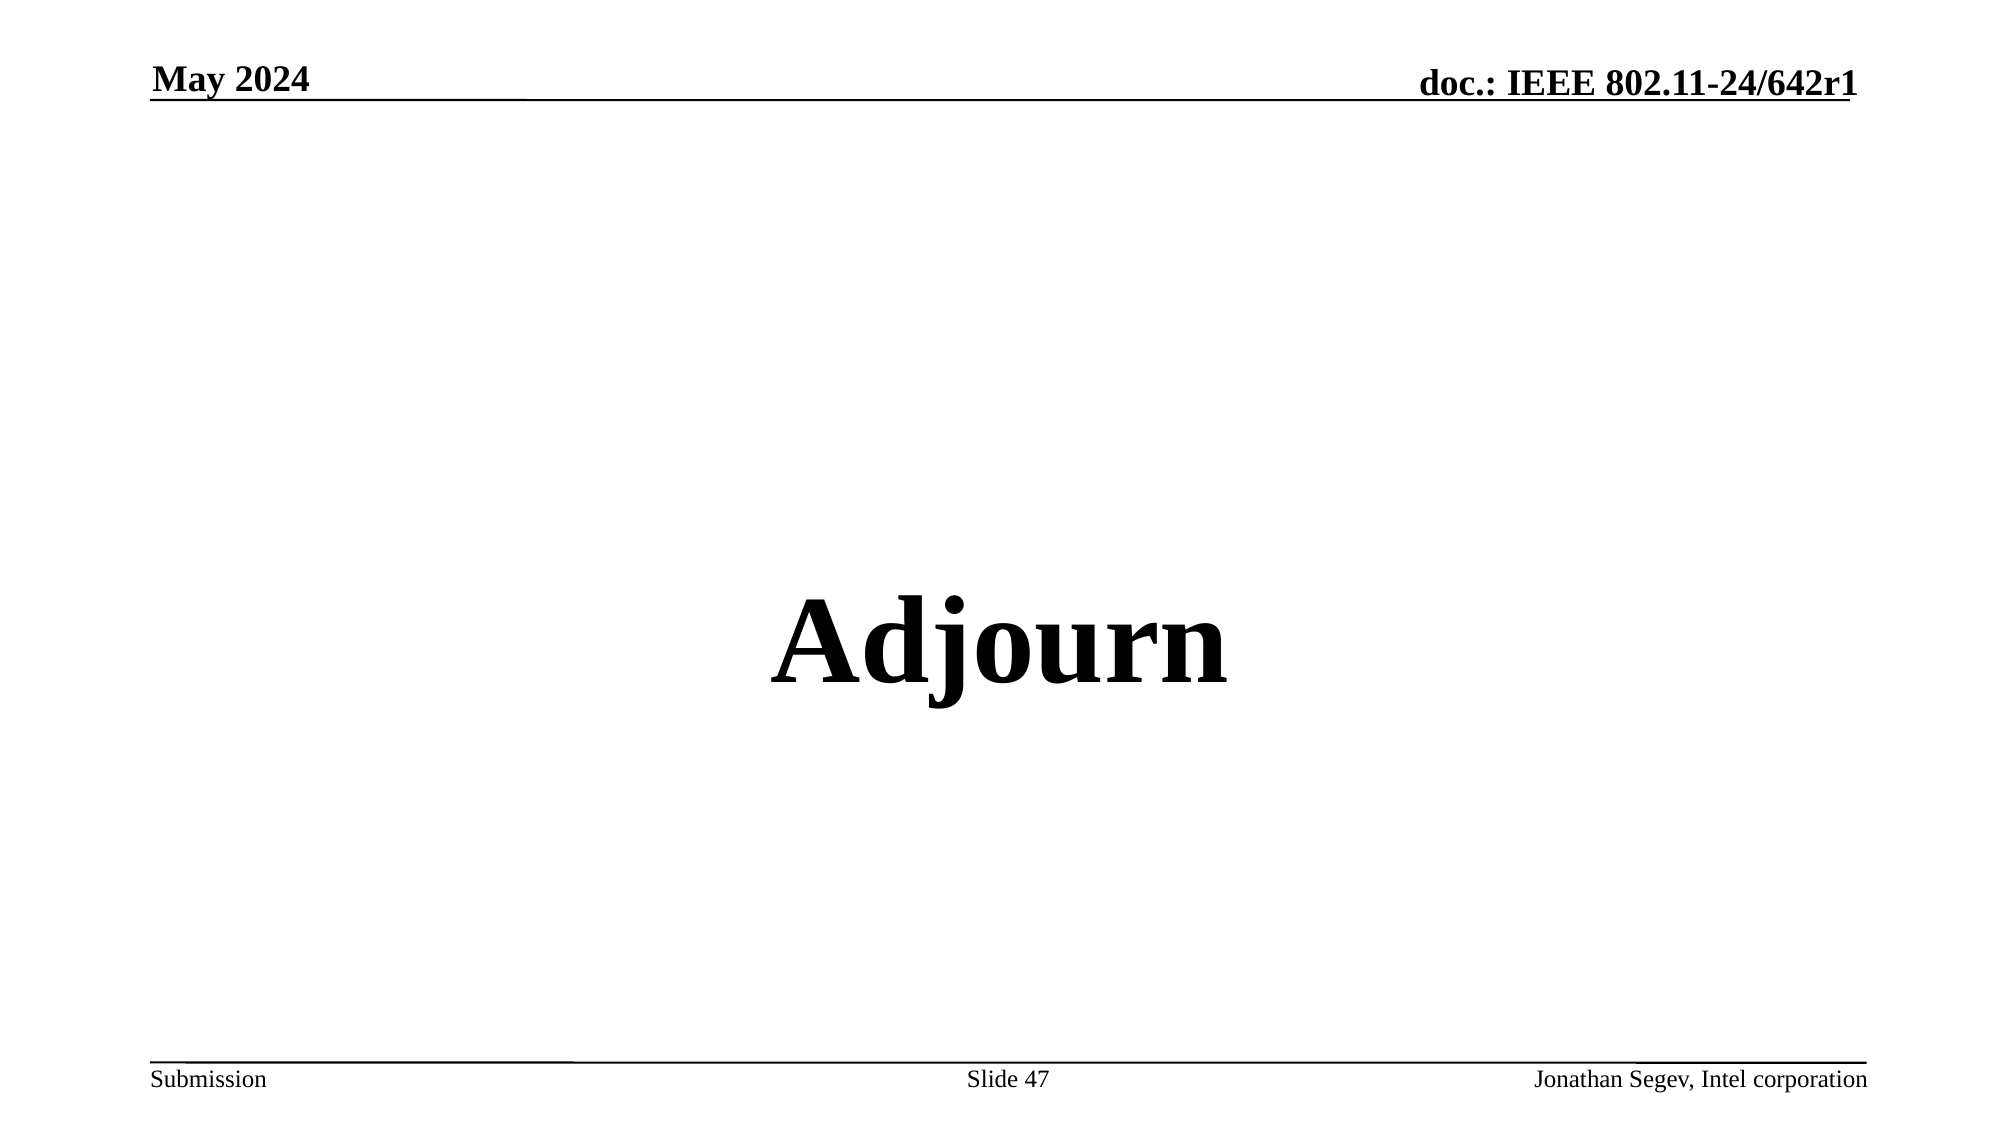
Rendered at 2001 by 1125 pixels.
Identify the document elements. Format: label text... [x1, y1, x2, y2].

slide_number Slide 47 [950, 1061, 1067, 1123]
footer Jonathan Segev, Intel corporation [1171, 1061, 1869, 1093]
list Adjourn [149, 324, 1850, 1000]
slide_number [152, 54, 563, 100]
